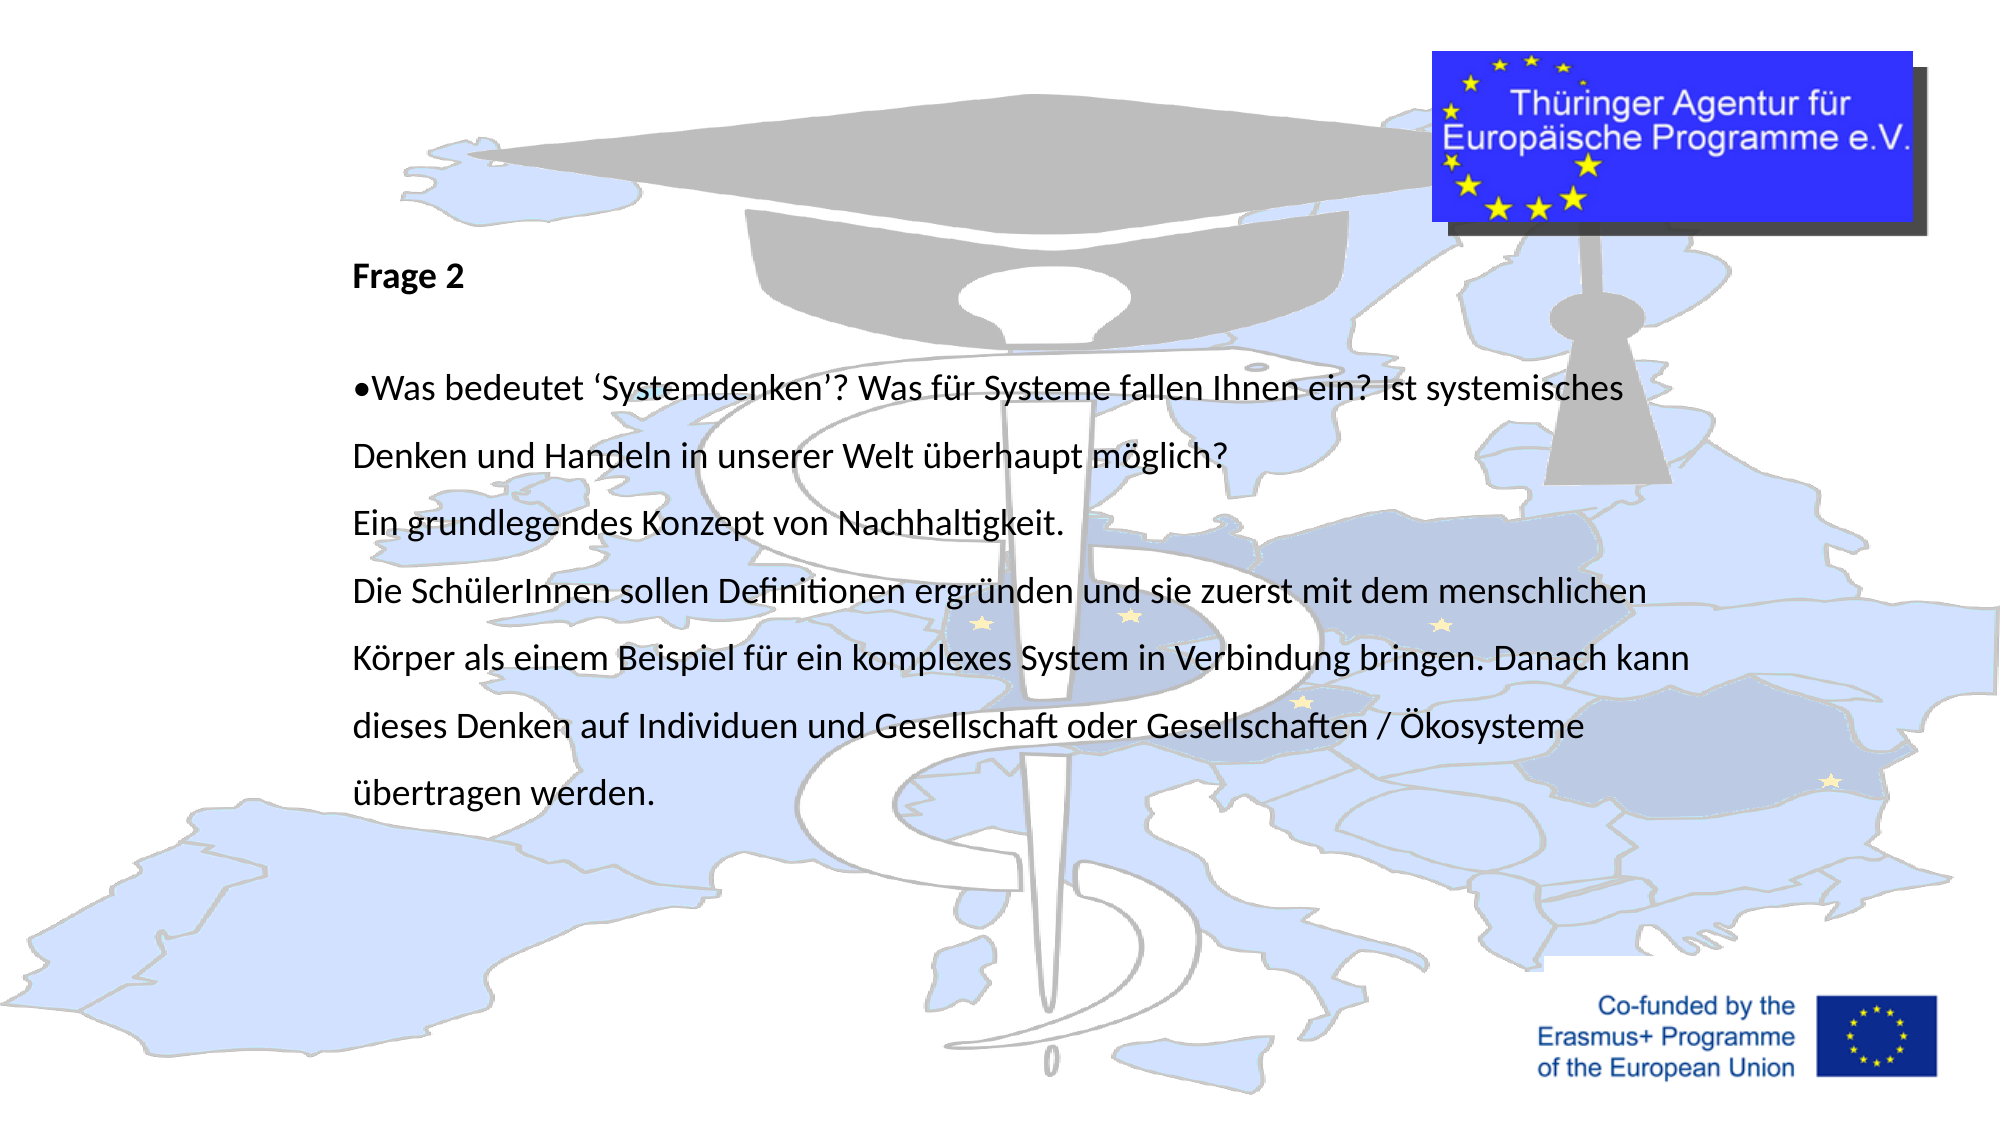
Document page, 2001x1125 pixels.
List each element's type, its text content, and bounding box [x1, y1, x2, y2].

text_box Frage 2 •Was bedeutet ‘Systemdenken’? Was für Systeme fallen Ihnen ein? Ist systemisches Denken und Handeln in unserer Welt überhaupt möglich? Ein grundlegendes Konzept von Nachhaltigkeit. Die SchülerInnen sollen Definitionen ergründen und sie zuerst mit dem menschlichen Körper als einem Beispiel für ein komplexes System in Verbindung bringen. Danach kann dieses Denken auf Individuen und Gesellschaft oder Gesellschaften / Ökosysteme übertragen werden. [337, 243, 1716, 821]
picture [1432, 51, 1913, 222]
picture [1513, 956, 1957, 1098]
